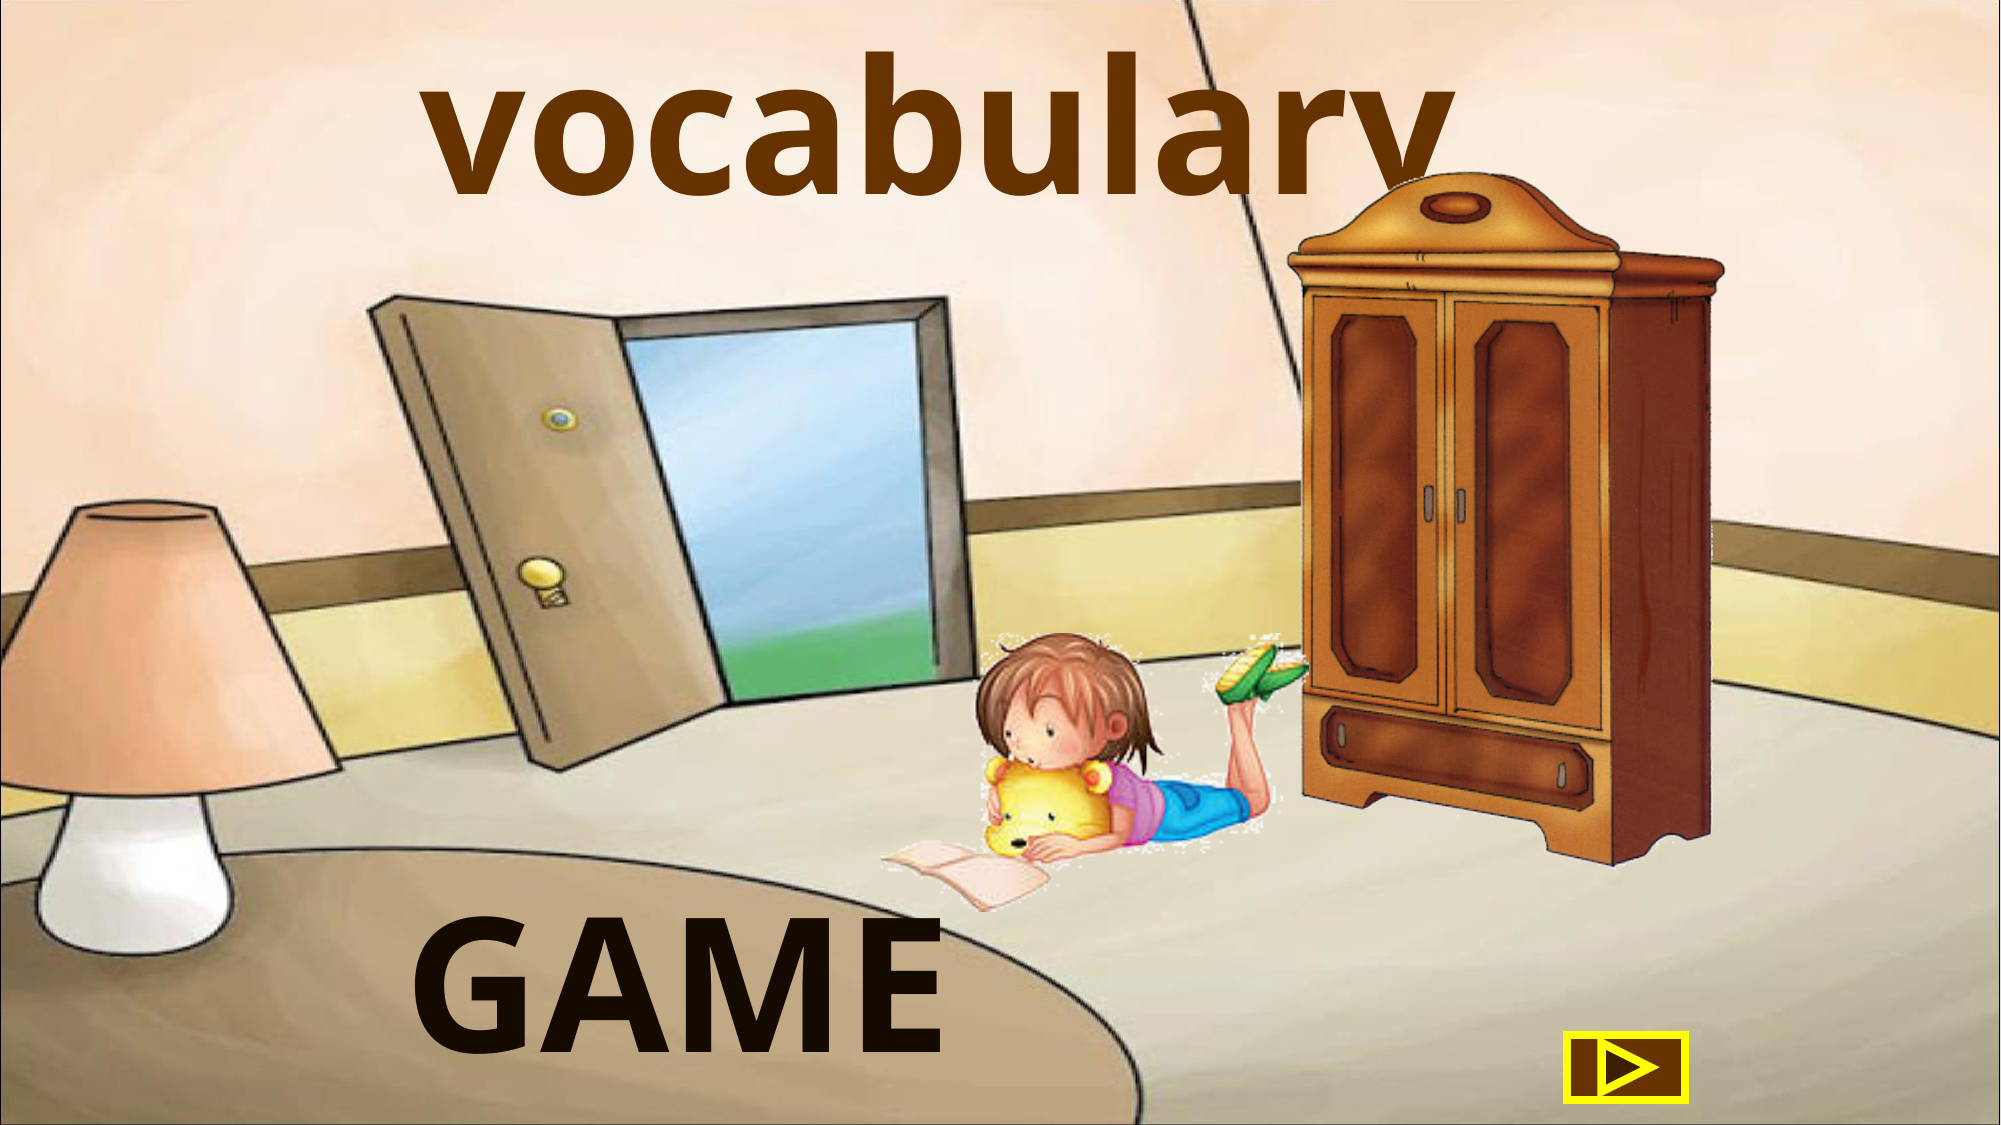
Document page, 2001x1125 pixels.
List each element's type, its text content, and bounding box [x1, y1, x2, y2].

text_box vocabulary [249, 0, 1626, 240]
picture [0, 0, 2001, 1125]
text_box GAME [389, 857, 967, 1098]
text_box [1566, 1034, 1686, 1100]
